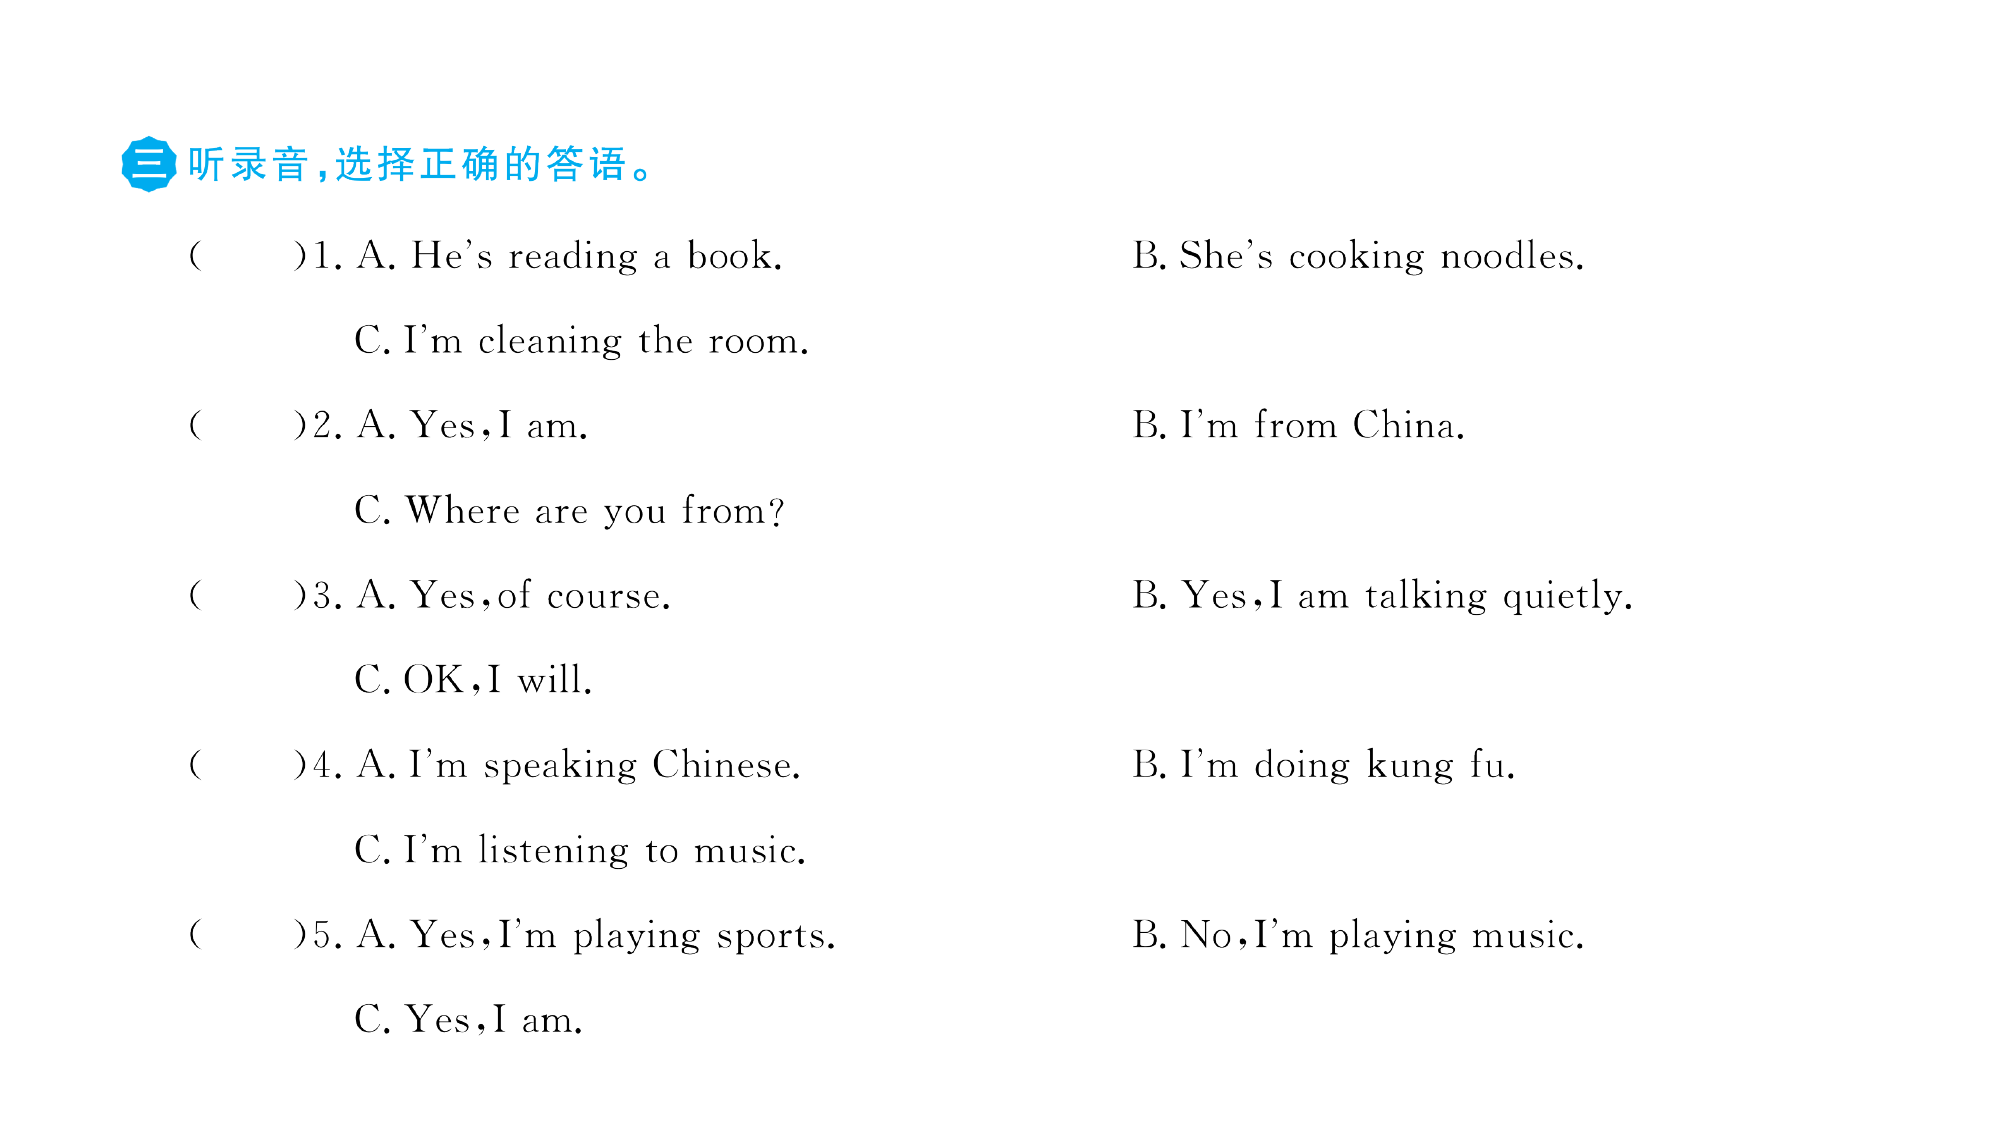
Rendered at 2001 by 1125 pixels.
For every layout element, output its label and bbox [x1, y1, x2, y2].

picture [118, 118, 1878, 1064]
